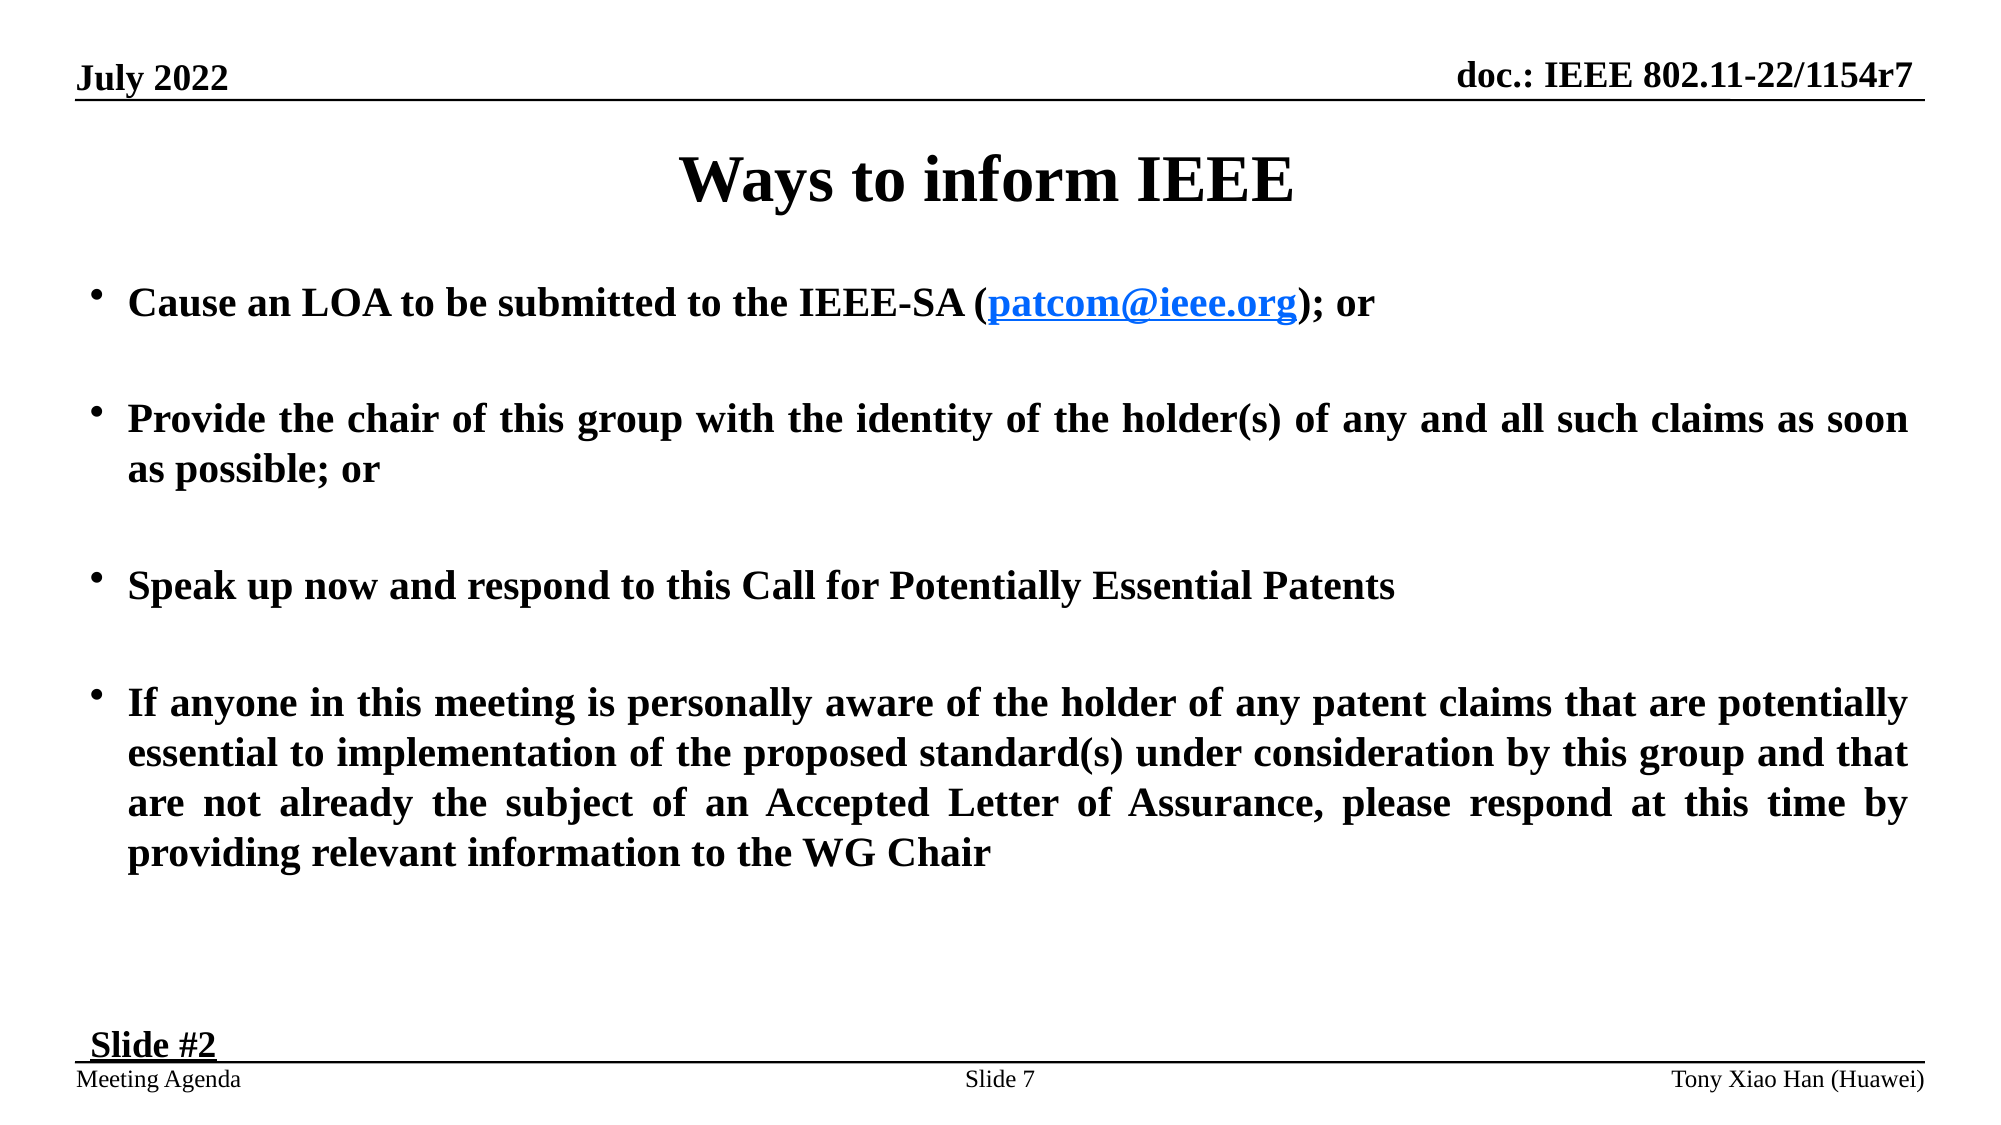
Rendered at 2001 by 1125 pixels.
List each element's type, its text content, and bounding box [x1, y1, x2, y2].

text_box Ways to inform IEEE [337, 87, 1638, 263]
text_box [337, 37, 1688, 163]
text_box Slide #2 [75, 1012, 232, 1073]
text_box Cause an LOA to be submitted to the IEEE-SA (patcom@ieee.org); or Provide the chair of this group with the identity of the holder(s) of any and all such claims as soon as possible; or Speak up now and respond to this Call for Potentially Essential Patents If anyone in this meeting is personally aware of the holder of any patent claims that are potentially essential to implementation of the proposed standard(s) under consideration by this group and that are not already the subject of an Accepted Letter of Assurance, please respond at this time by providing relevant information to the WG Chair [75, 246, 1925, 938]
